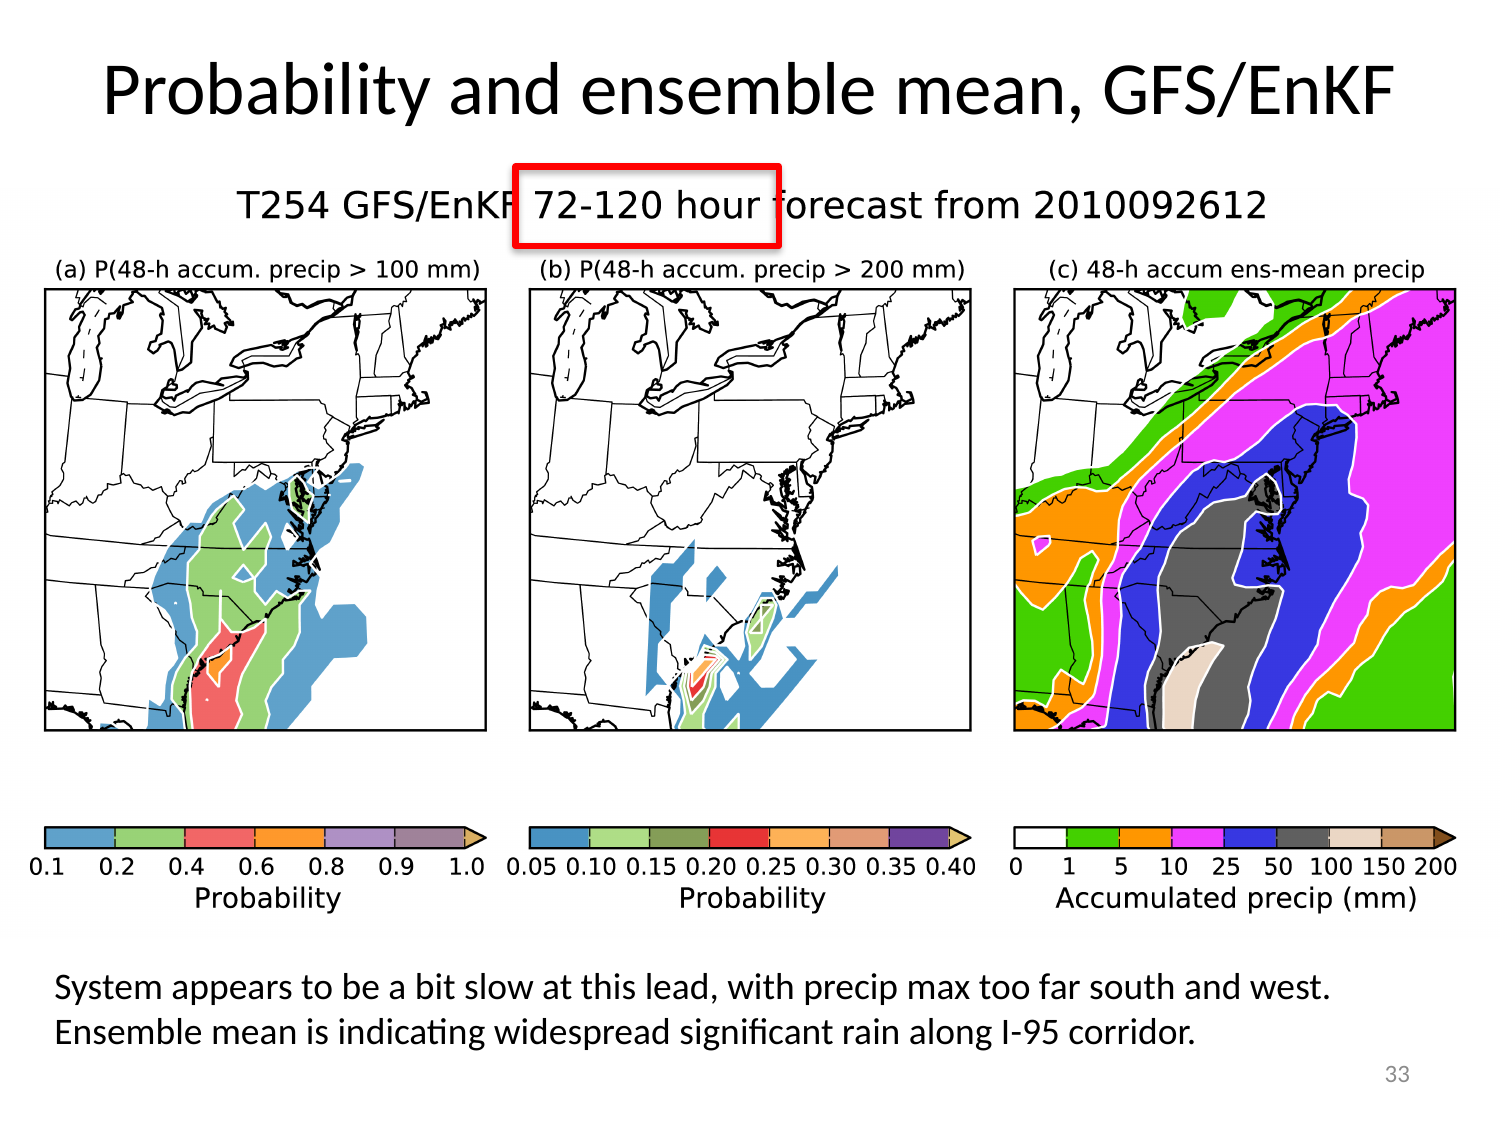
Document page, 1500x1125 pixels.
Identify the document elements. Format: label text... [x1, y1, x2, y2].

title Probability and ensemble mean, GFS/EnKF [75, 22, 1425, 148]
text_box System appears to be a bit slow at this lead, with precip max too far south and west. Ensemble mean is indicating widespread significant rain along I-95 corridor. [39, 954, 1349, 1060]
picture [0, 187, 1500, 939]
text_box [515, 166, 779, 186]
slide_number 33 [1074, 1042, 1425, 1103]
